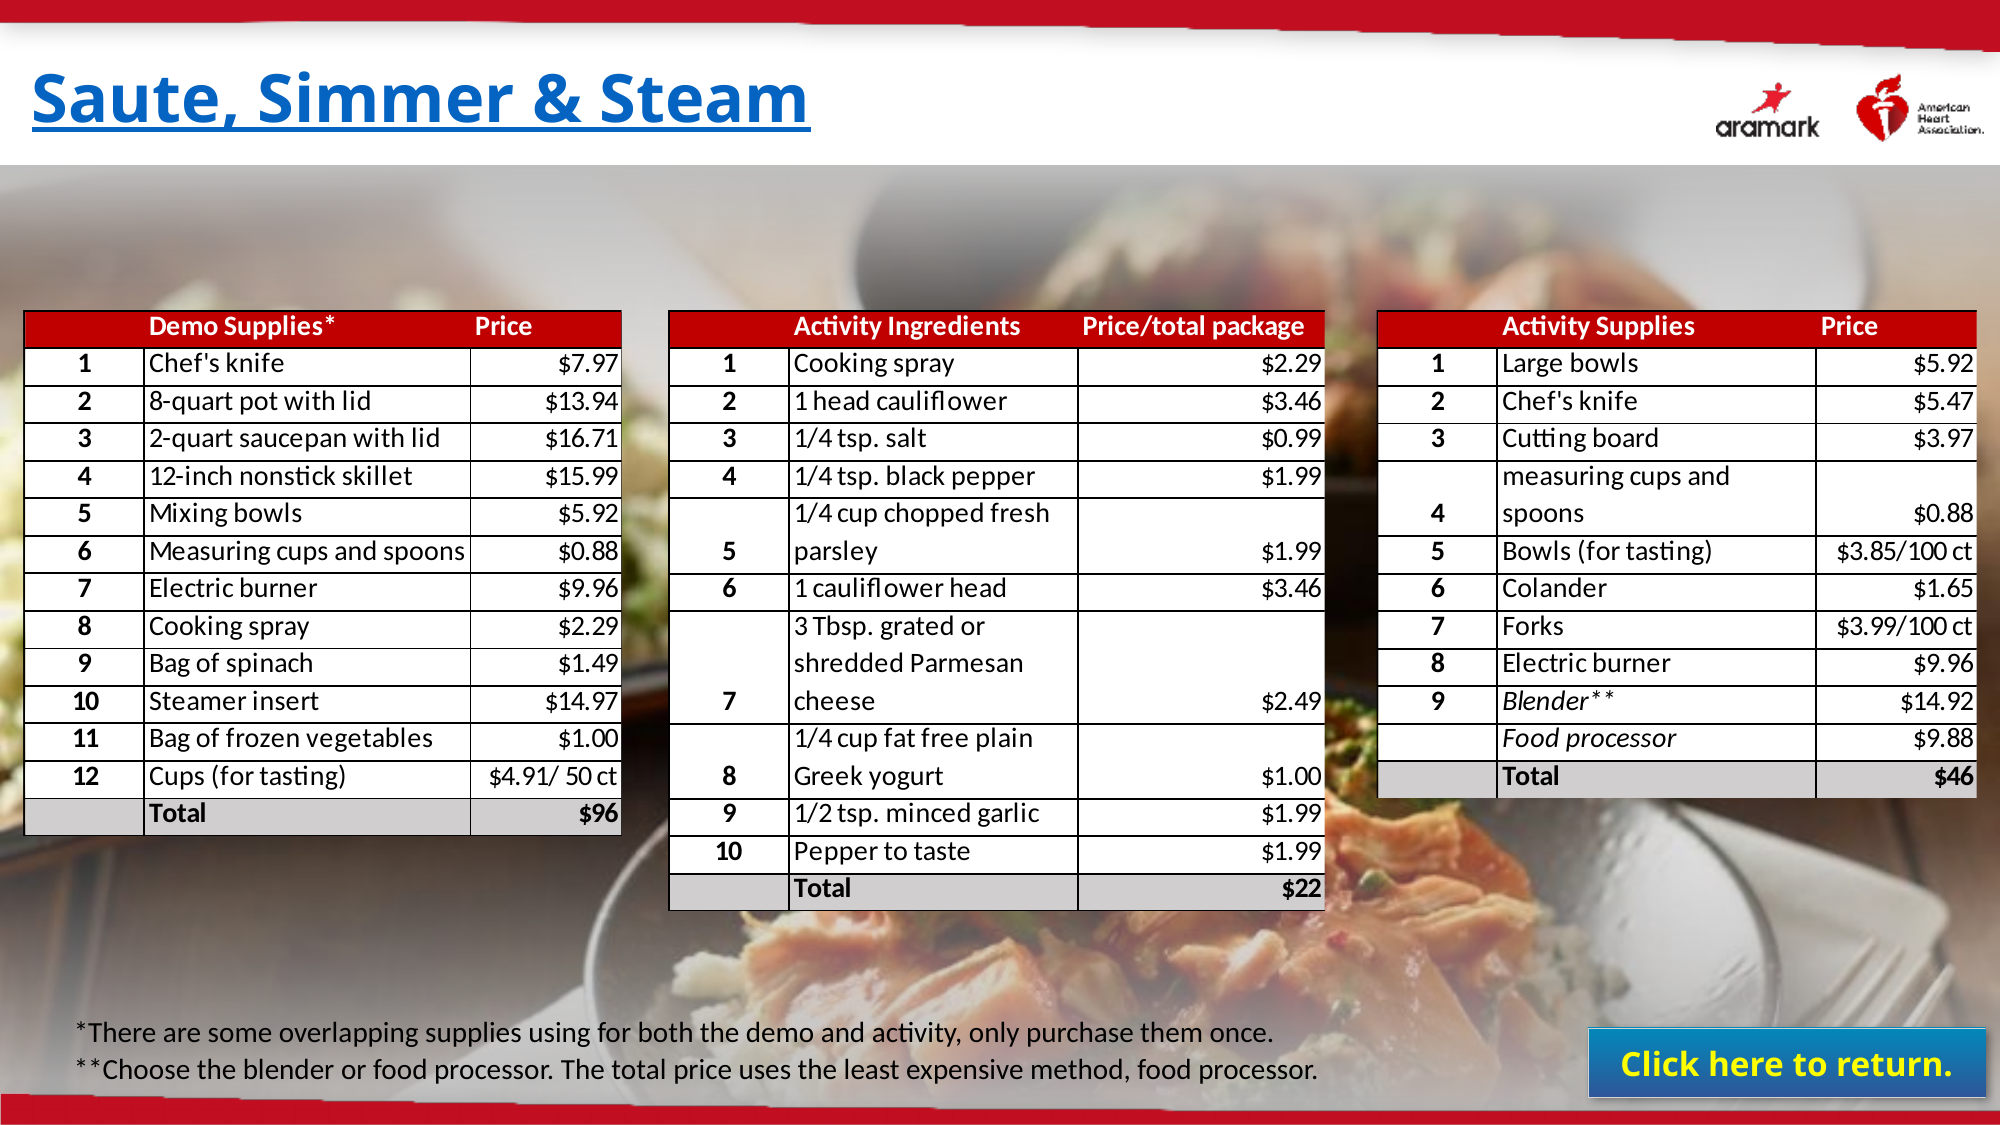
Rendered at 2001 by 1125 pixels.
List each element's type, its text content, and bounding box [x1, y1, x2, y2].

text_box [23, 310, 624, 838]
picture [0, 165, 2000, 1125]
picture [1716, 72, 1984, 145]
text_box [668, 309, 1327, 913]
text_box Saute, Simmer & Steam [17, 53, 1677, 154]
picture [0, 0, 2000, 53]
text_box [1376, 310, 1979, 800]
